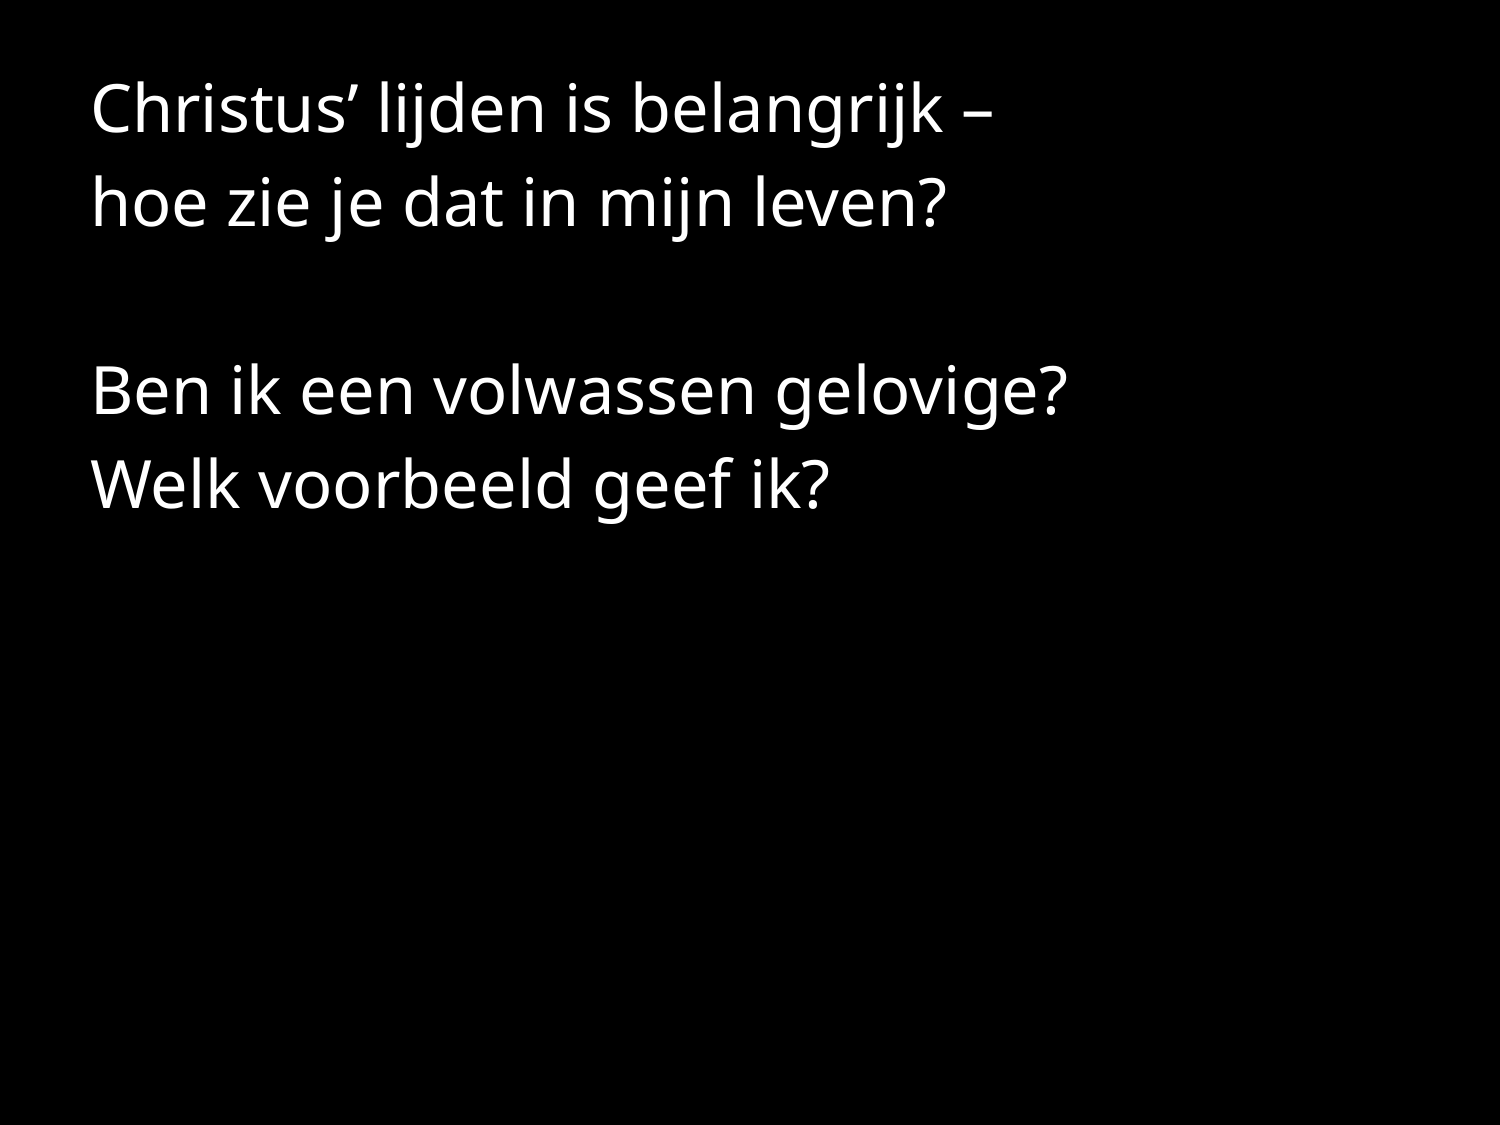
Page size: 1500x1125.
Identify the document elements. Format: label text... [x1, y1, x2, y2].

list Christus’ lijden is belangrijk – hoe zie je dat in mijn leven? Ben ik een volwassen gelovige? Welk voorbeeld geef ik? [75, 45, 1425, 1005]
